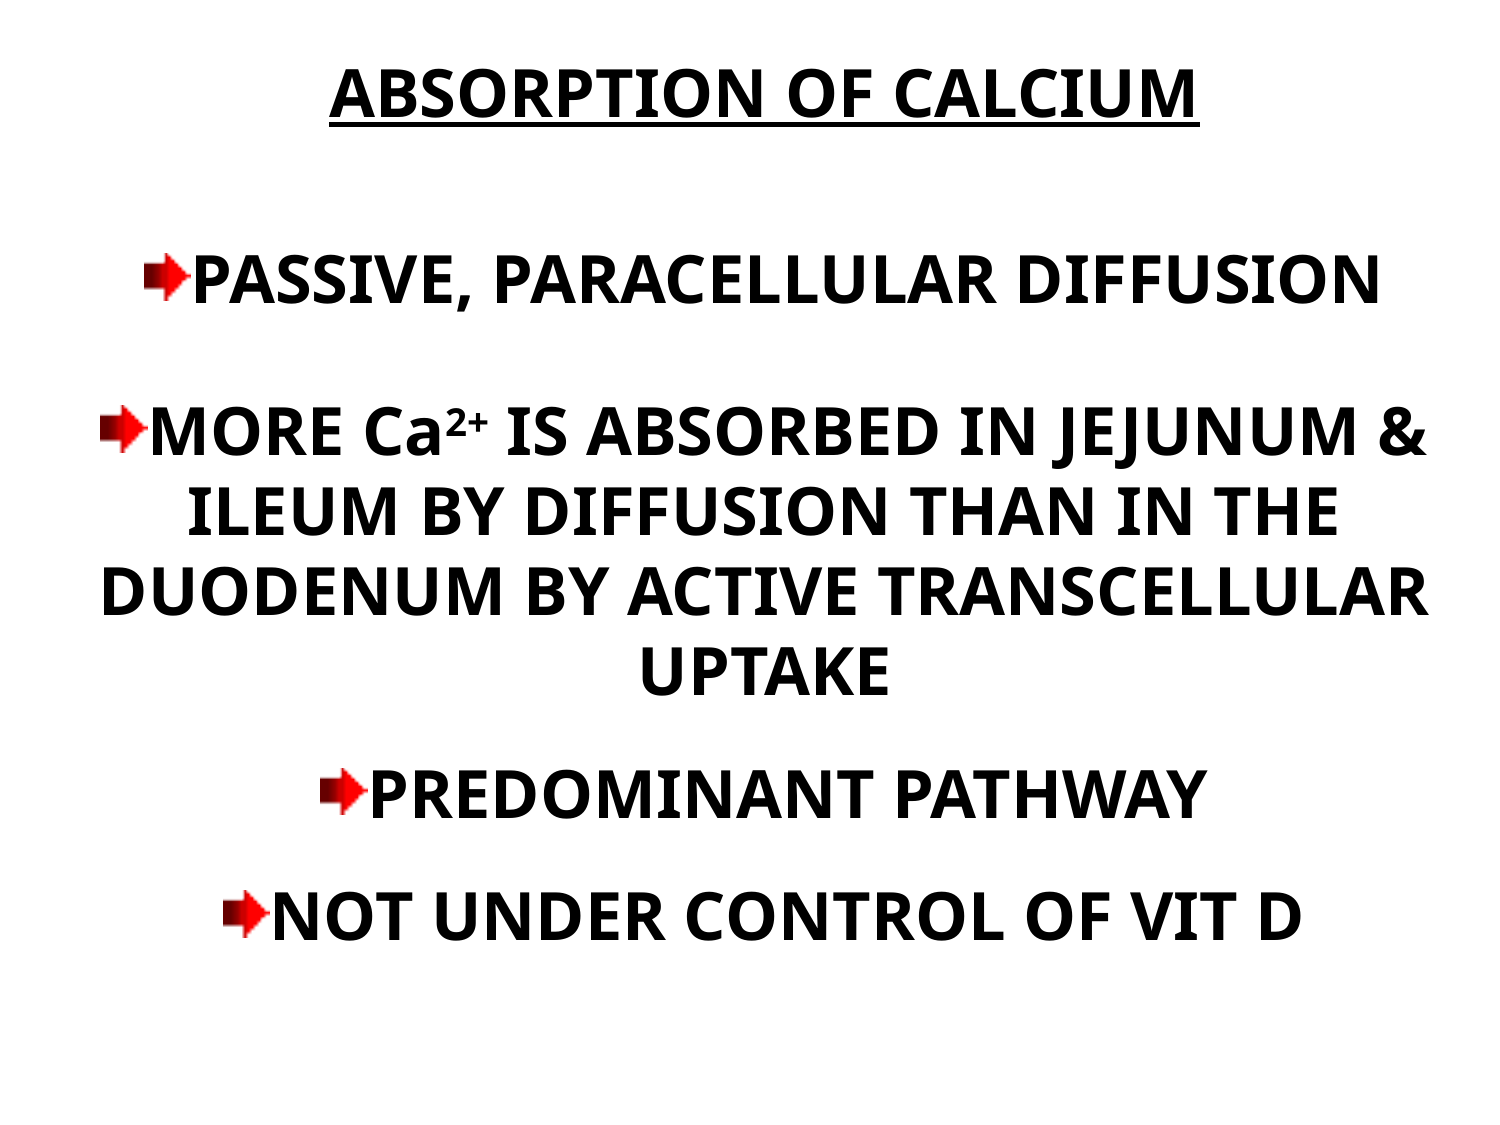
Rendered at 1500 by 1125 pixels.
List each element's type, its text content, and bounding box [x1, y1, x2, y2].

picture [320, 768, 368, 815]
picture [100, 405, 148, 453]
picture [144, 253, 191, 301]
subtitle ABSORPTION OF CALCIUM PASSIVE, PARACELLULAR DIFFUSION MORE Ca2+ IS ABSORBED IN JEJUNUM & ILEUM BY DIFFUSION THAN IN THE DUODENUM BY ACTIVE TRANSCELLULAR UPTAKE PREDOMINANT PATHWAY NOT UNDER CONTROL OF VIT D [29, 42, 1500, 1083]
picture [223, 890, 270, 938]
